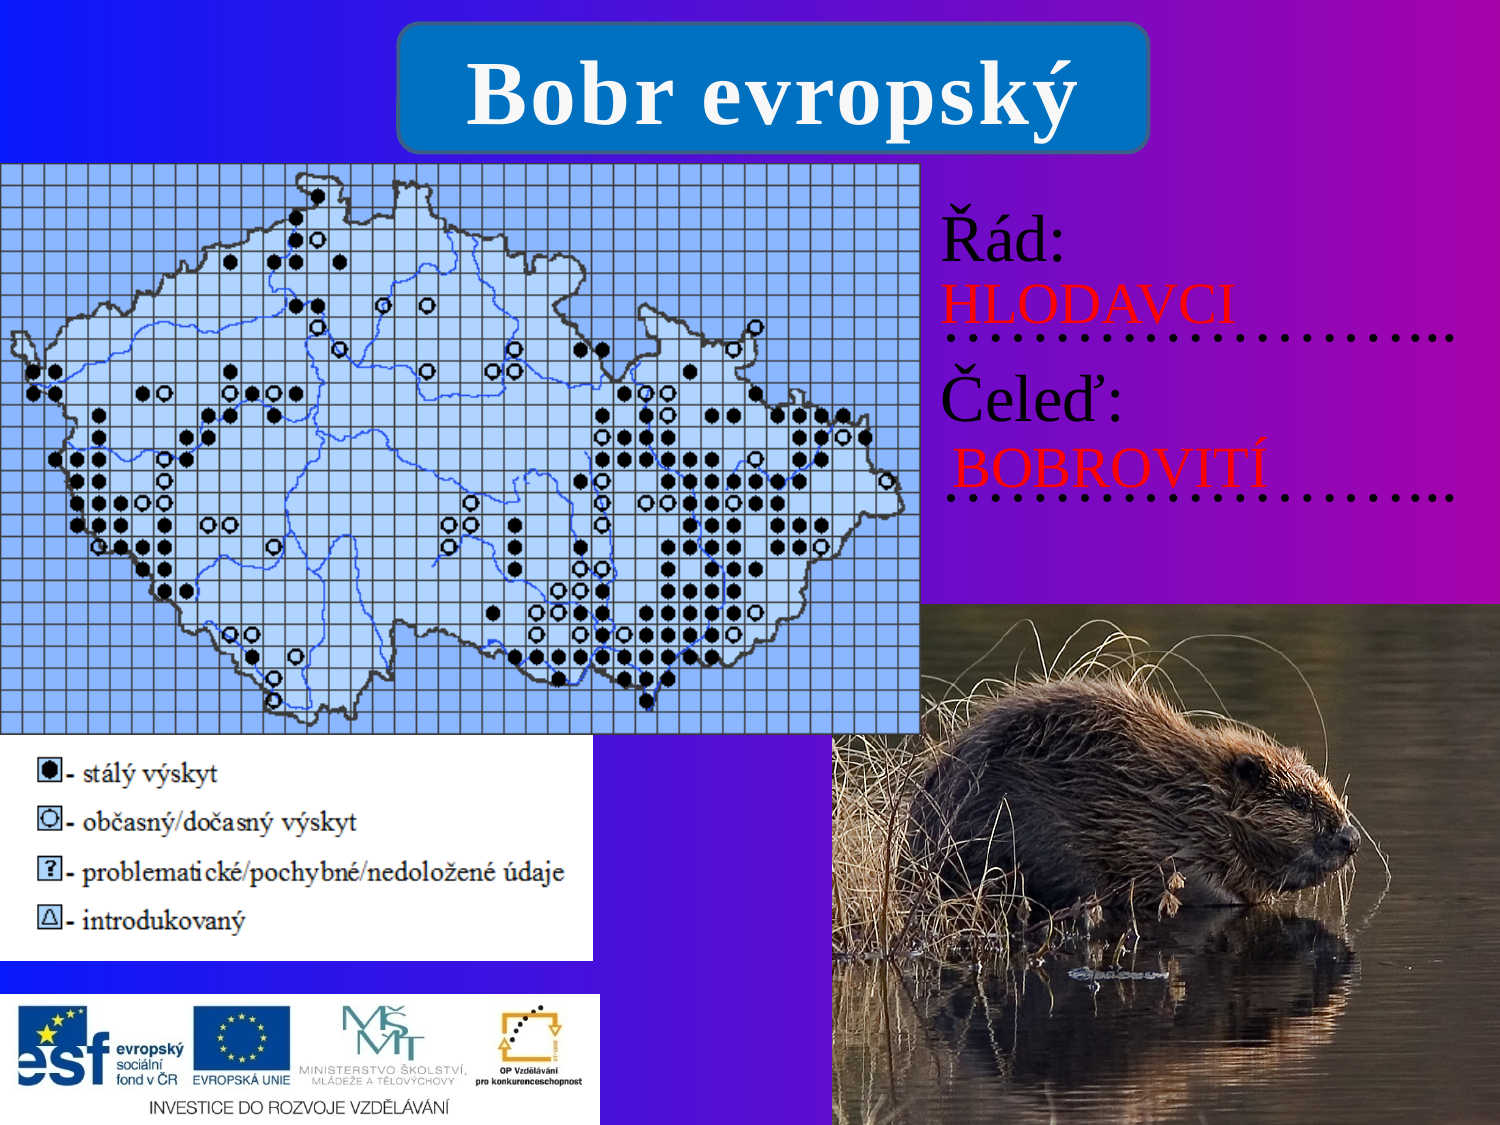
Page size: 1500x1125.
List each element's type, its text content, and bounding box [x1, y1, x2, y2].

picture [0, 163, 1500, 1125]
text_box Řád: …………………... Čeleď: …………………... [925, 187, 1500, 522]
text_box BOBROVITÍ [937, 421, 1465, 507]
text_box Bobr evropský [396, 21, 1151, 155]
text_box HLODAVCI [925, 257, 1454, 343]
picture [0, 993, 601, 1125]
